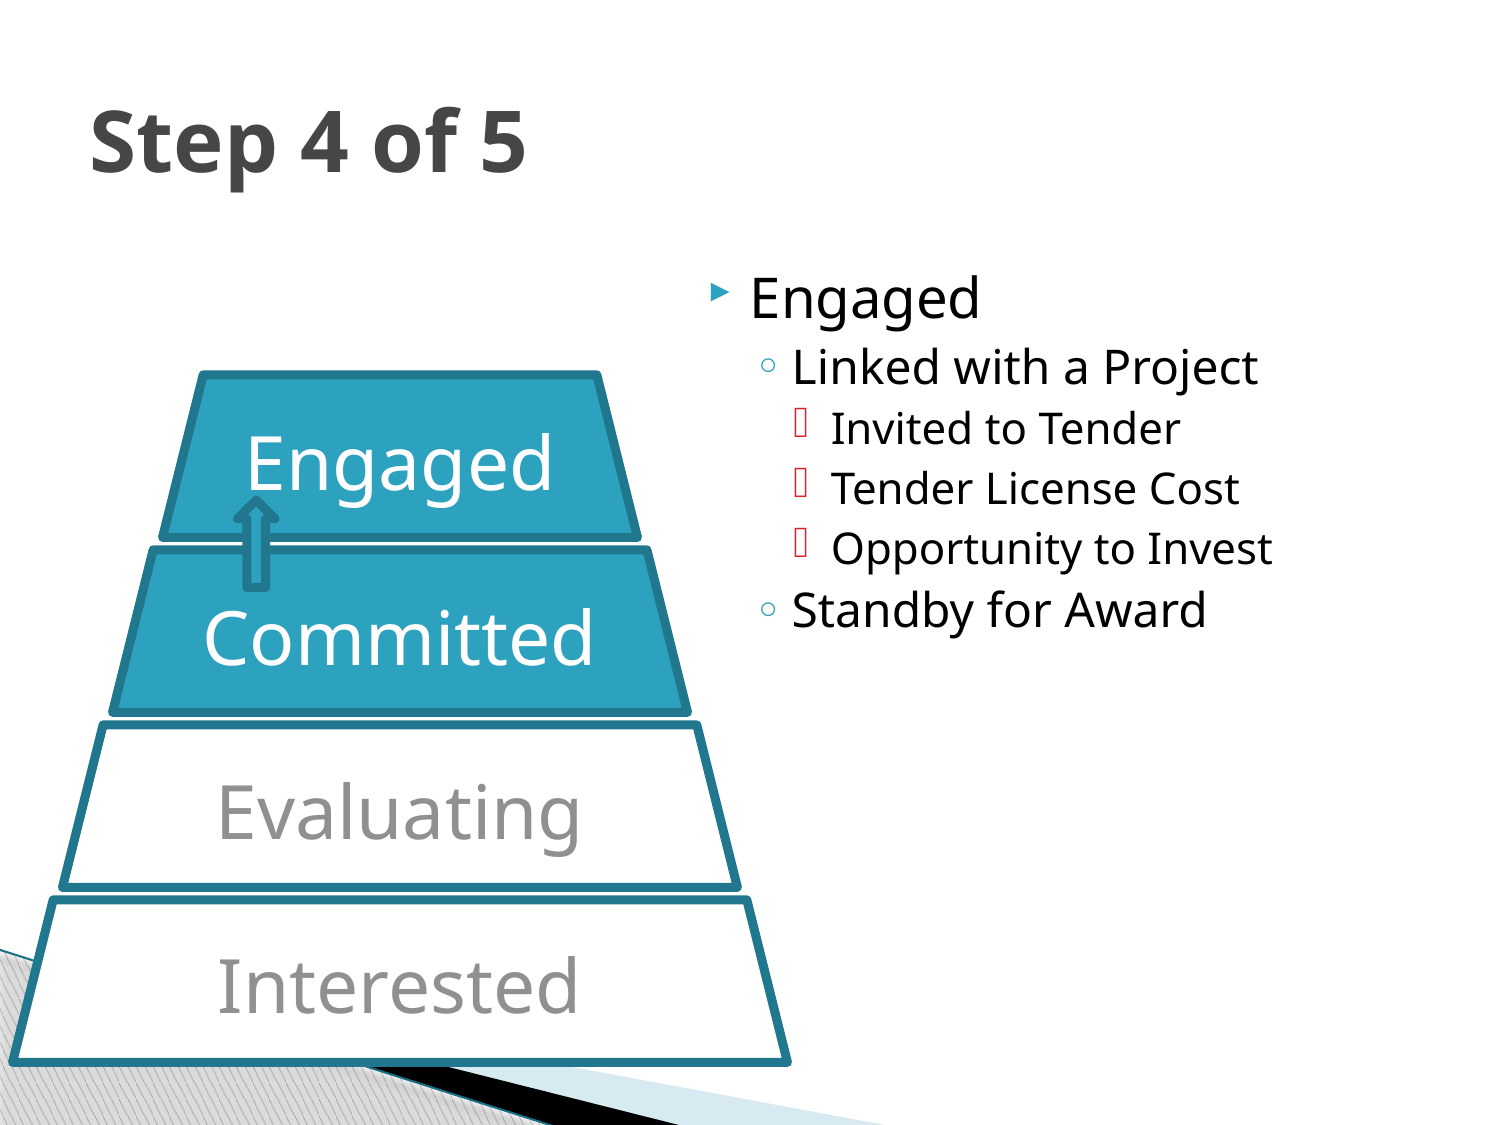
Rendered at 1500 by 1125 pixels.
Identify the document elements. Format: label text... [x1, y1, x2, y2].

text_box Evaluating [58, 720, 742, 892]
text_box Engaged [158, 370, 642, 542]
list Engaged Linked with a Project Invited to Tender Tender License Cost Opportunity to Invest Standby for Award [675, 254, 1425, 998]
title Step 4 of 5 [75, 45, 1425, 233]
text_box Committed [108, 545, 692, 717]
text_box [233, 495, 280, 592]
text_box Interested [8, 895, 792, 1067]
